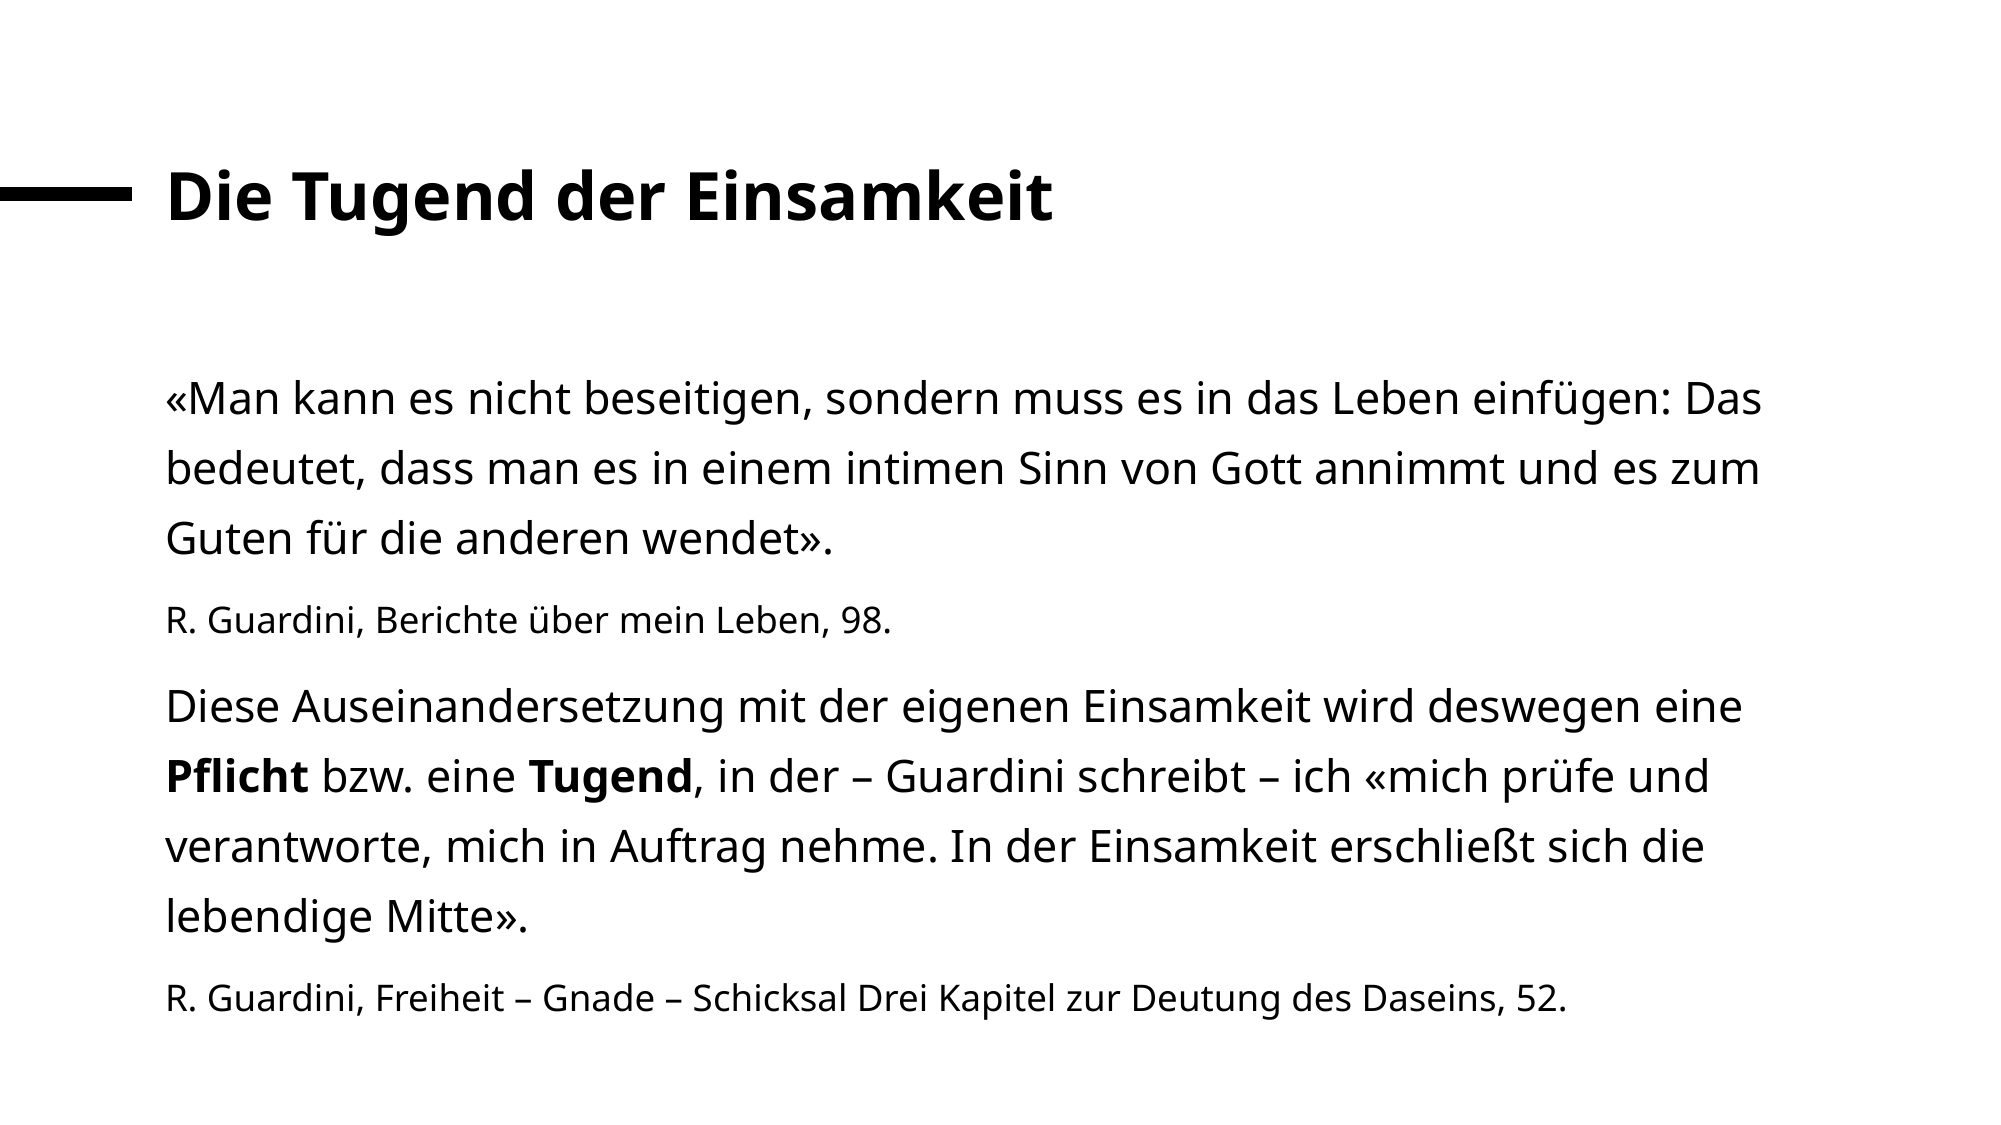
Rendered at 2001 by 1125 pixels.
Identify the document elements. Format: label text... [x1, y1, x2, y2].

list «Man kann es nicht beseitigen, sondern muss es in das Leben einfügen: Das bedeutet, dass man es in einem intimen Sinn von Gott annimmt und es zum Guten für die anderen wendet». R. Guardini, Berichte über mein Leben, 98. Diese Auseinandersetzung mit der eigenen Einsamkeit wird deswegen eine Pflicht bzw. eine Tugend, in der – Guardini schreibt – ich «mich prüfe und verantworte, mich in Auftrag nehme. In der Einsamkeit erschließt sich die lebendige Mitte». R. Guardini, Freiheit – Gnade – Schicksal Drei Kapitel zur Deutung des Daseins, 52. [150, 346, 1852, 1032]
title Die Tugend der Einsamkeit [150, 158, 1807, 321]
